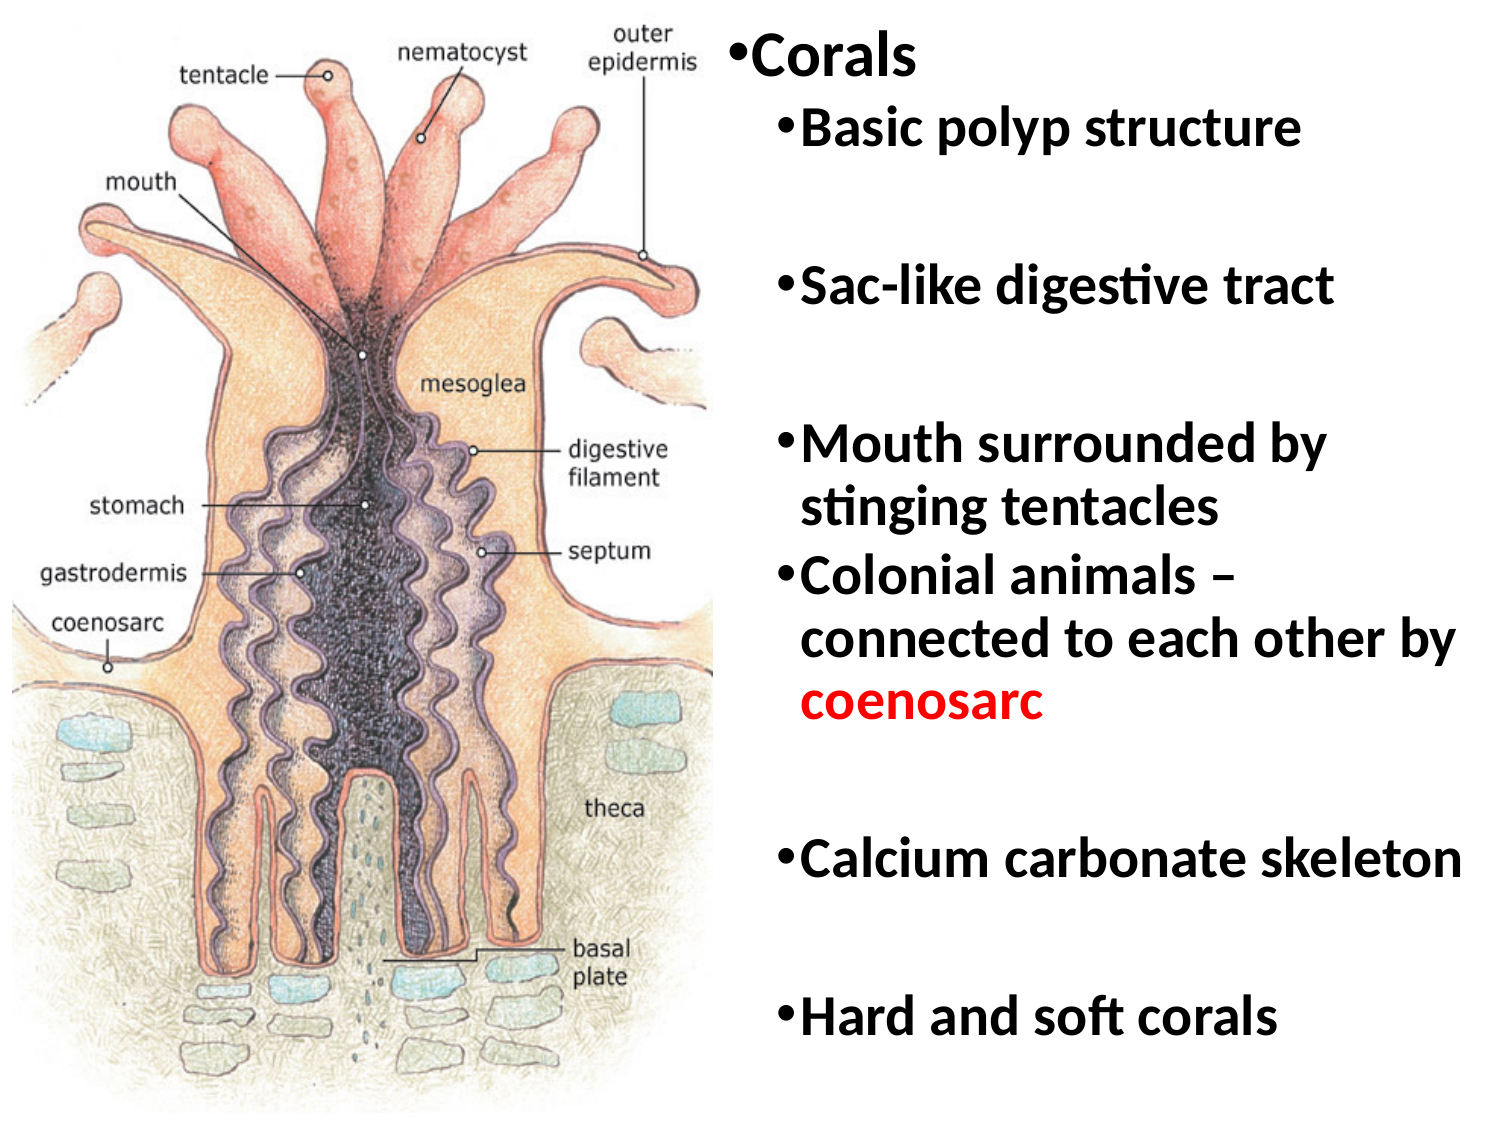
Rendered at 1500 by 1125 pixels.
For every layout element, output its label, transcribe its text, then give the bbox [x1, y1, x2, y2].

list Corals Basic polyp structure Sac-like digestive tract Mouth surrounded by stinging tentacles Colonial animals – connected to each other by coenosarc Calcium carbonate skeleton Hard and soft corals [712, 12, 1488, 1125]
picture [12, 12, 713, 1113]
